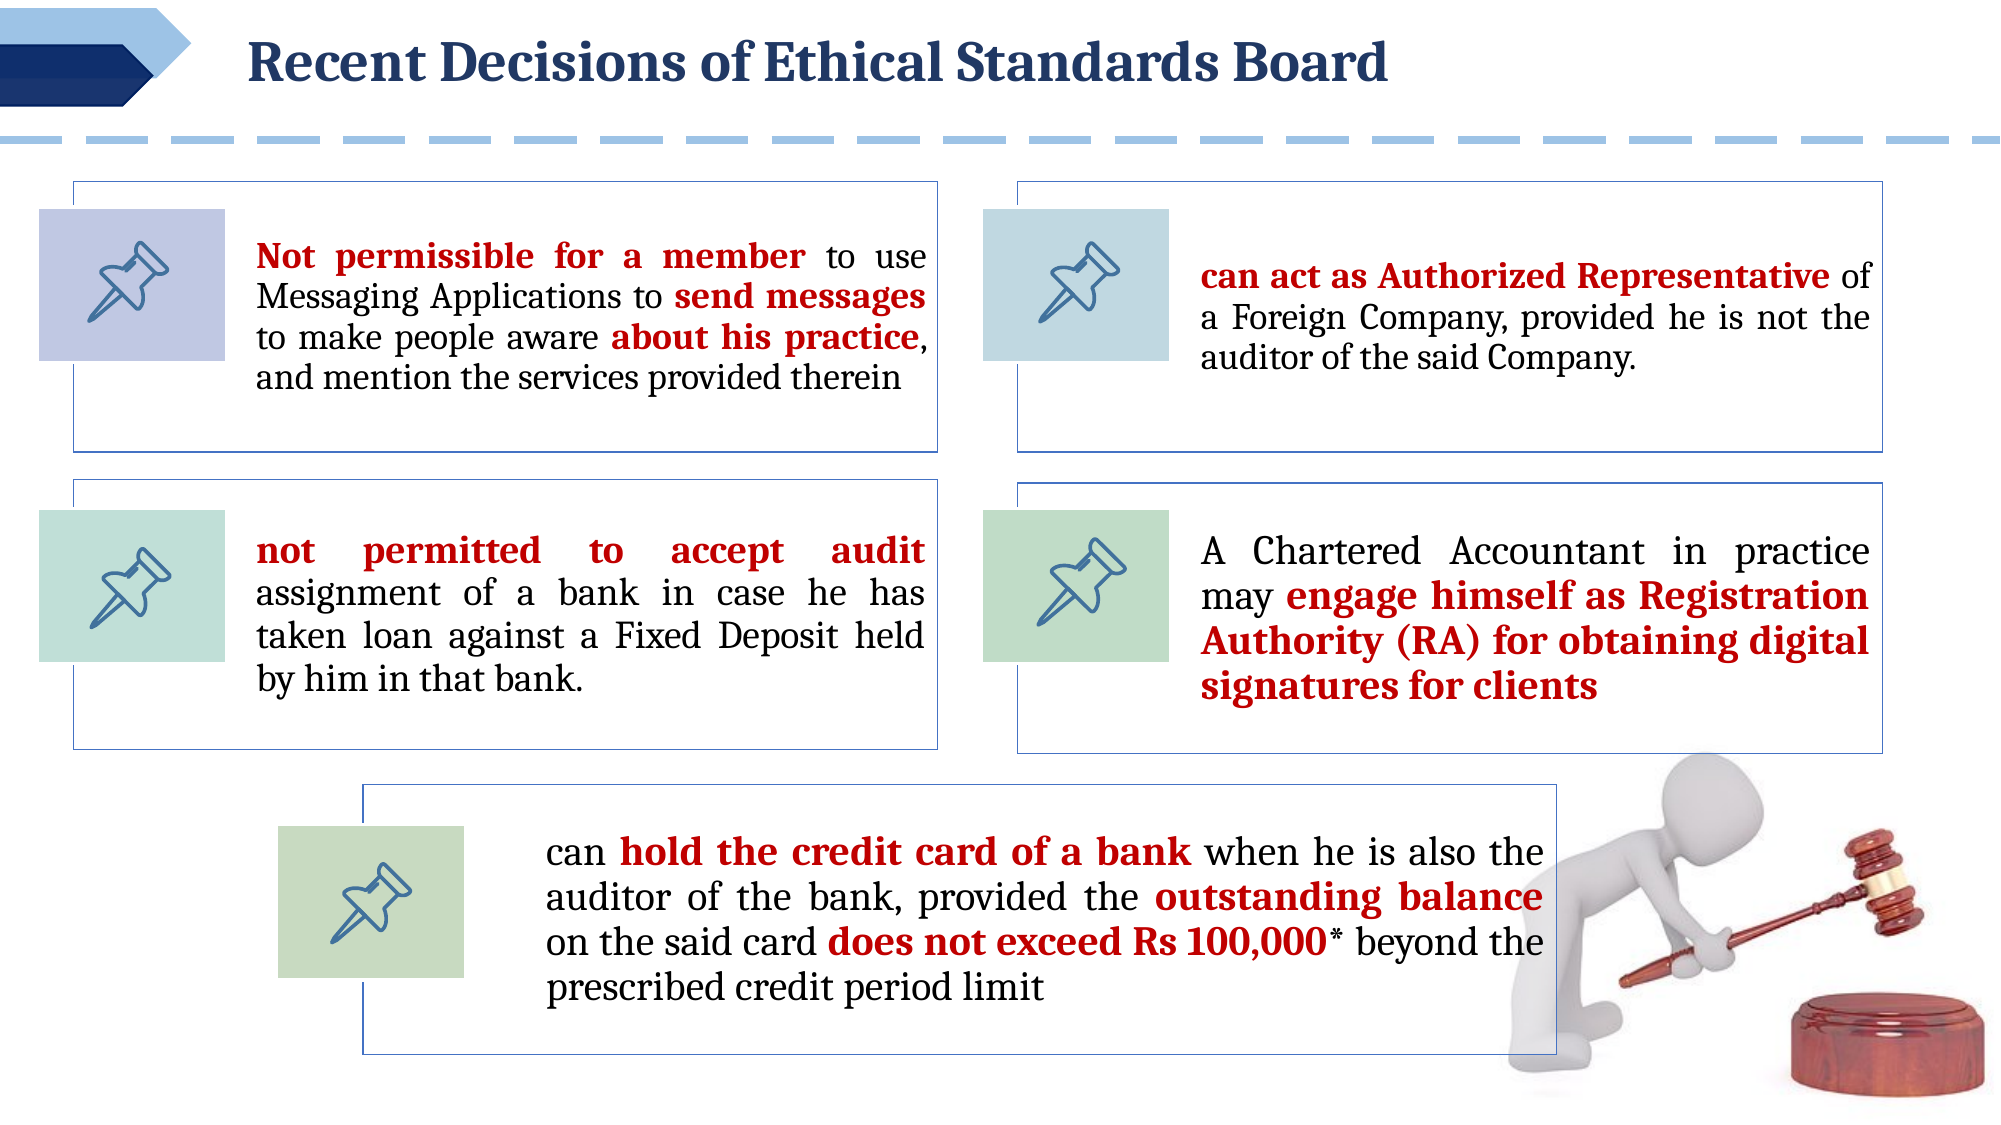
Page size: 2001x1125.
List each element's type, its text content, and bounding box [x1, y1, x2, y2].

text_box [0, 44, 154, 107]
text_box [33, 168, 1886, 1068]
text_box [0, 8, 192, 79]
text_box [331, 864, 411, 943]
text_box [88, 242, 168, 322]
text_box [91, 548, 170, 628]
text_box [1039, 243, 1119, 322]
text_box Recent Decisions of Ethical Standards Board [233, 16, 1950, 101]
picture [1486, 611, 2000, 1125]
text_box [1038, 539, 1125, 625]
